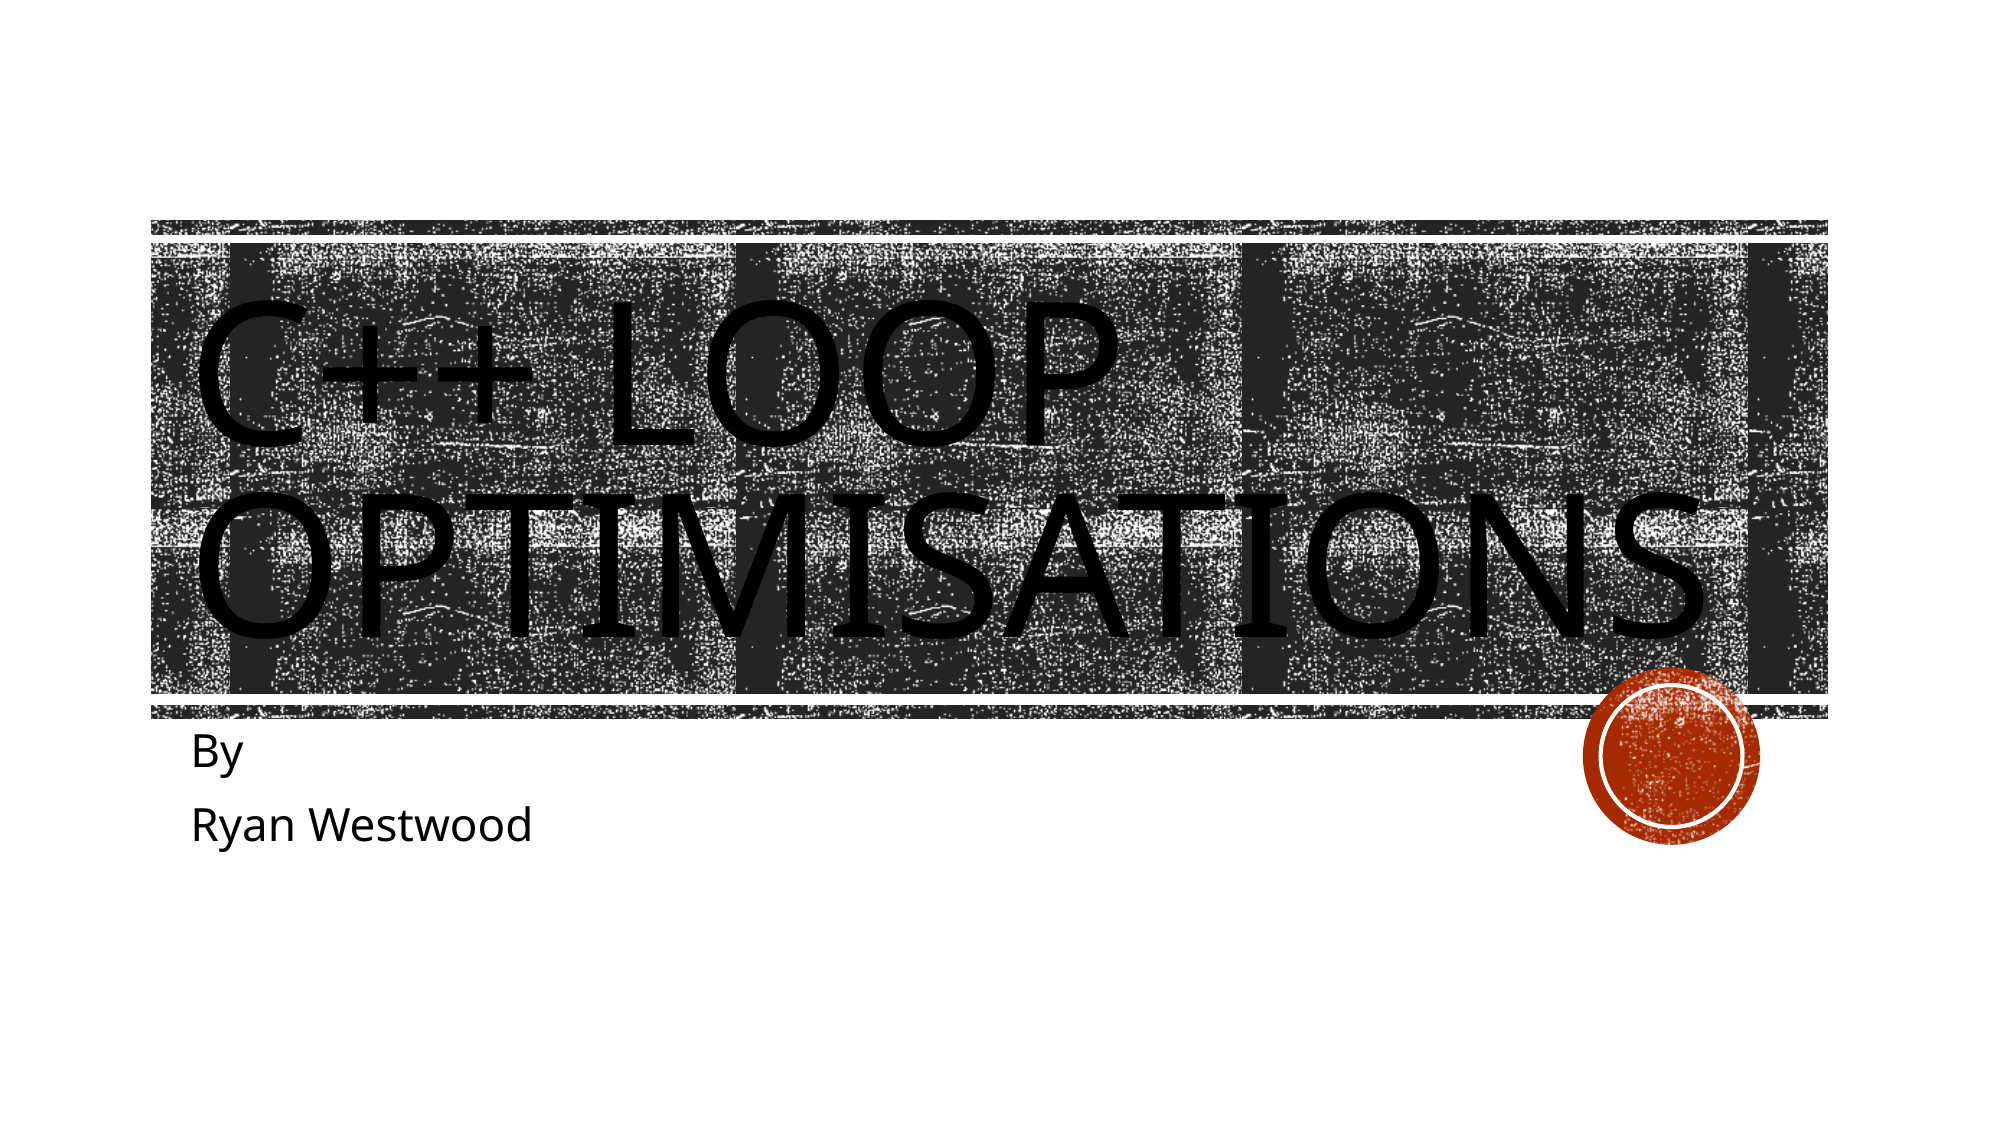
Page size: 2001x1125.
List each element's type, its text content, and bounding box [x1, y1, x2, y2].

title C++ LOOP Optimisations [172, 234, 1808, 733]
subtitle By Ryan Westwood [175, 720, 1470, 896]
